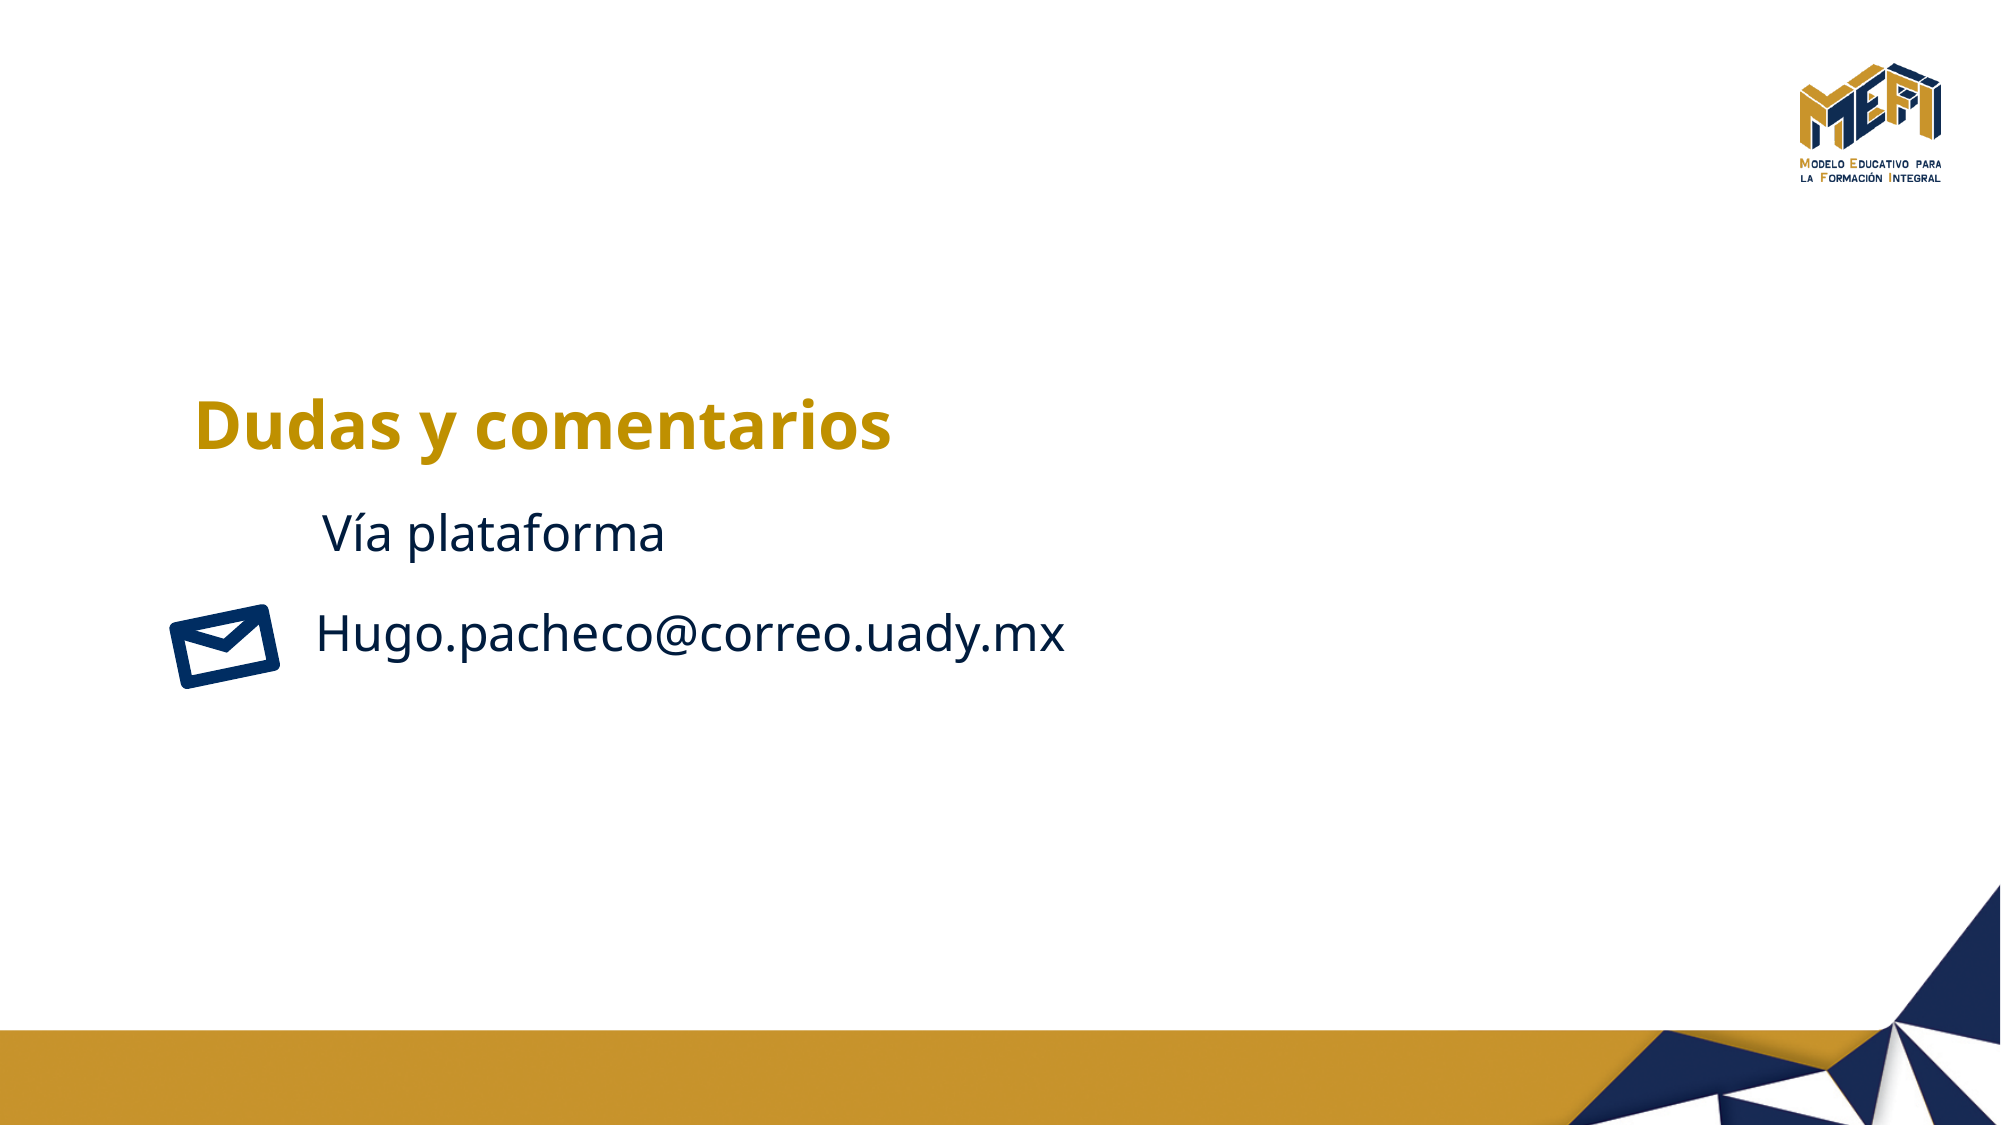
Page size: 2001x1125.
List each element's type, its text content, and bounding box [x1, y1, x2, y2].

text_box Dudas y comentarios [178, 375, 1403, 471]
text_box Vía plataforma [307, 494, 755, 570]
text_box Hugo.pacheco@correo.uady.mx [300, 600, 1324, 666]
picture [1800, 63, 1941, 182]
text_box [180, 618, 270, 675]
picture [0, 635, 2001, 1125]
